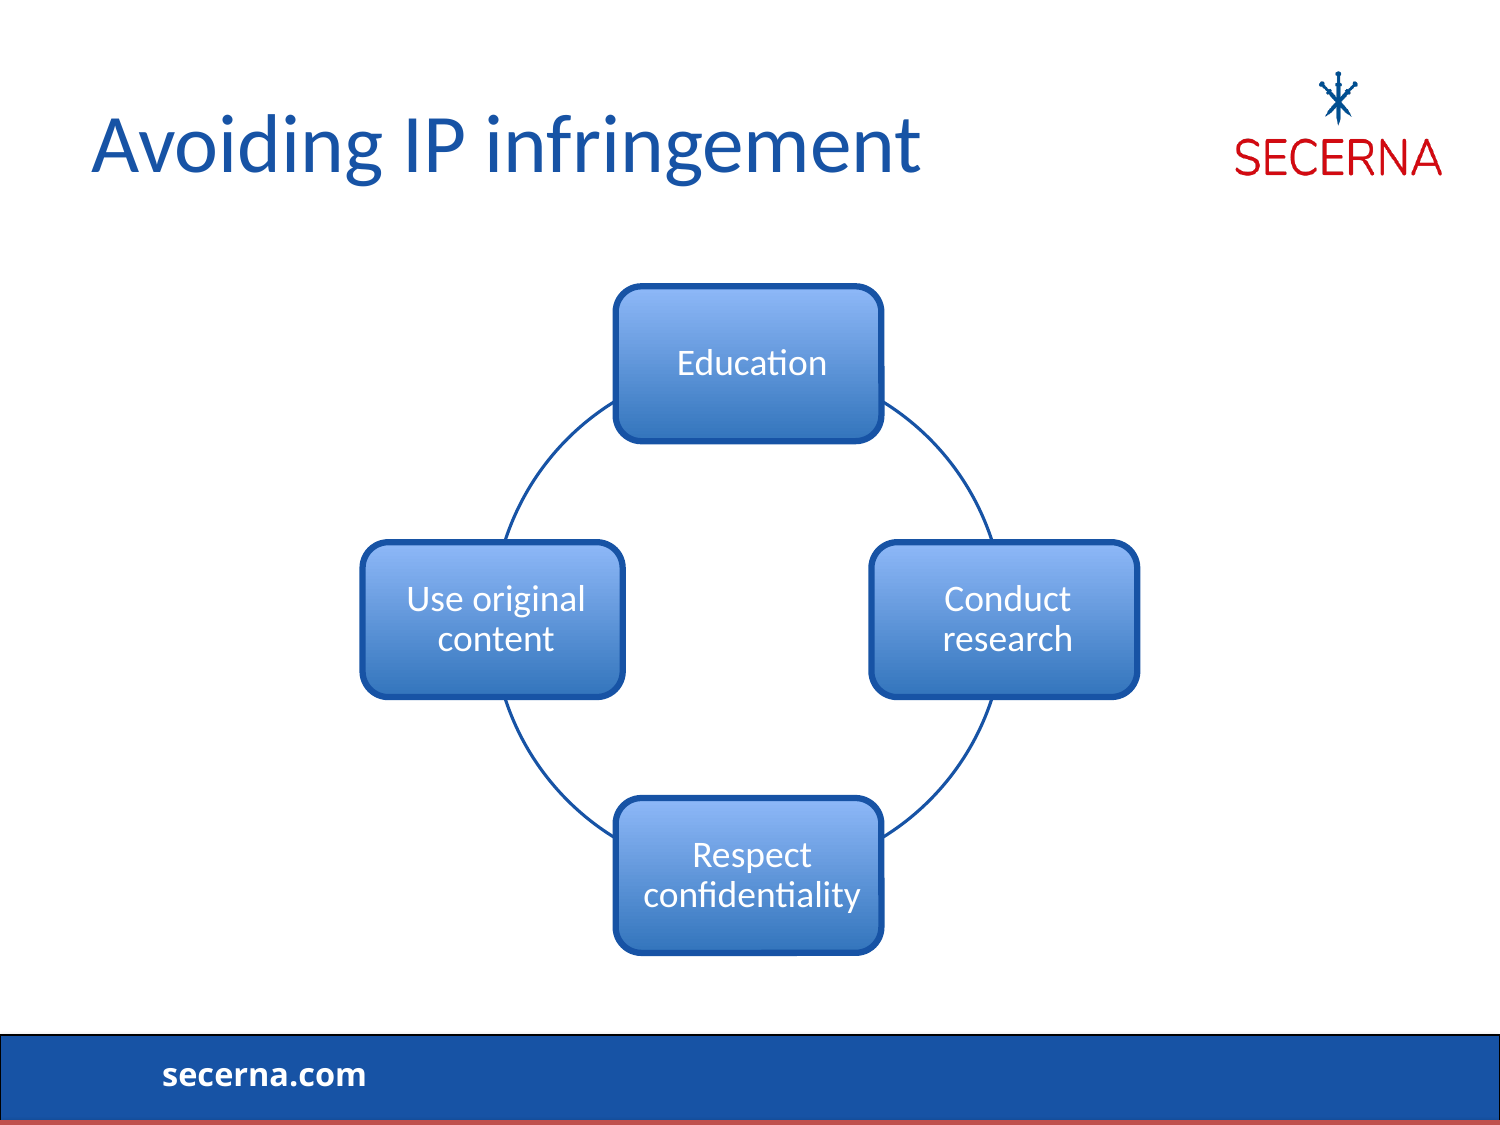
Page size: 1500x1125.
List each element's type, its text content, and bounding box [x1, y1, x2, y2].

picture [1175, 42, 1500, 205]
text_box [0, 1034, 1500, 1119]
title Avoiding IP infringement [76, 52, 1142, 227]
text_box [249, 286, 1251, 954]
list secerna.com [0, 1046, 1442, 1101]
